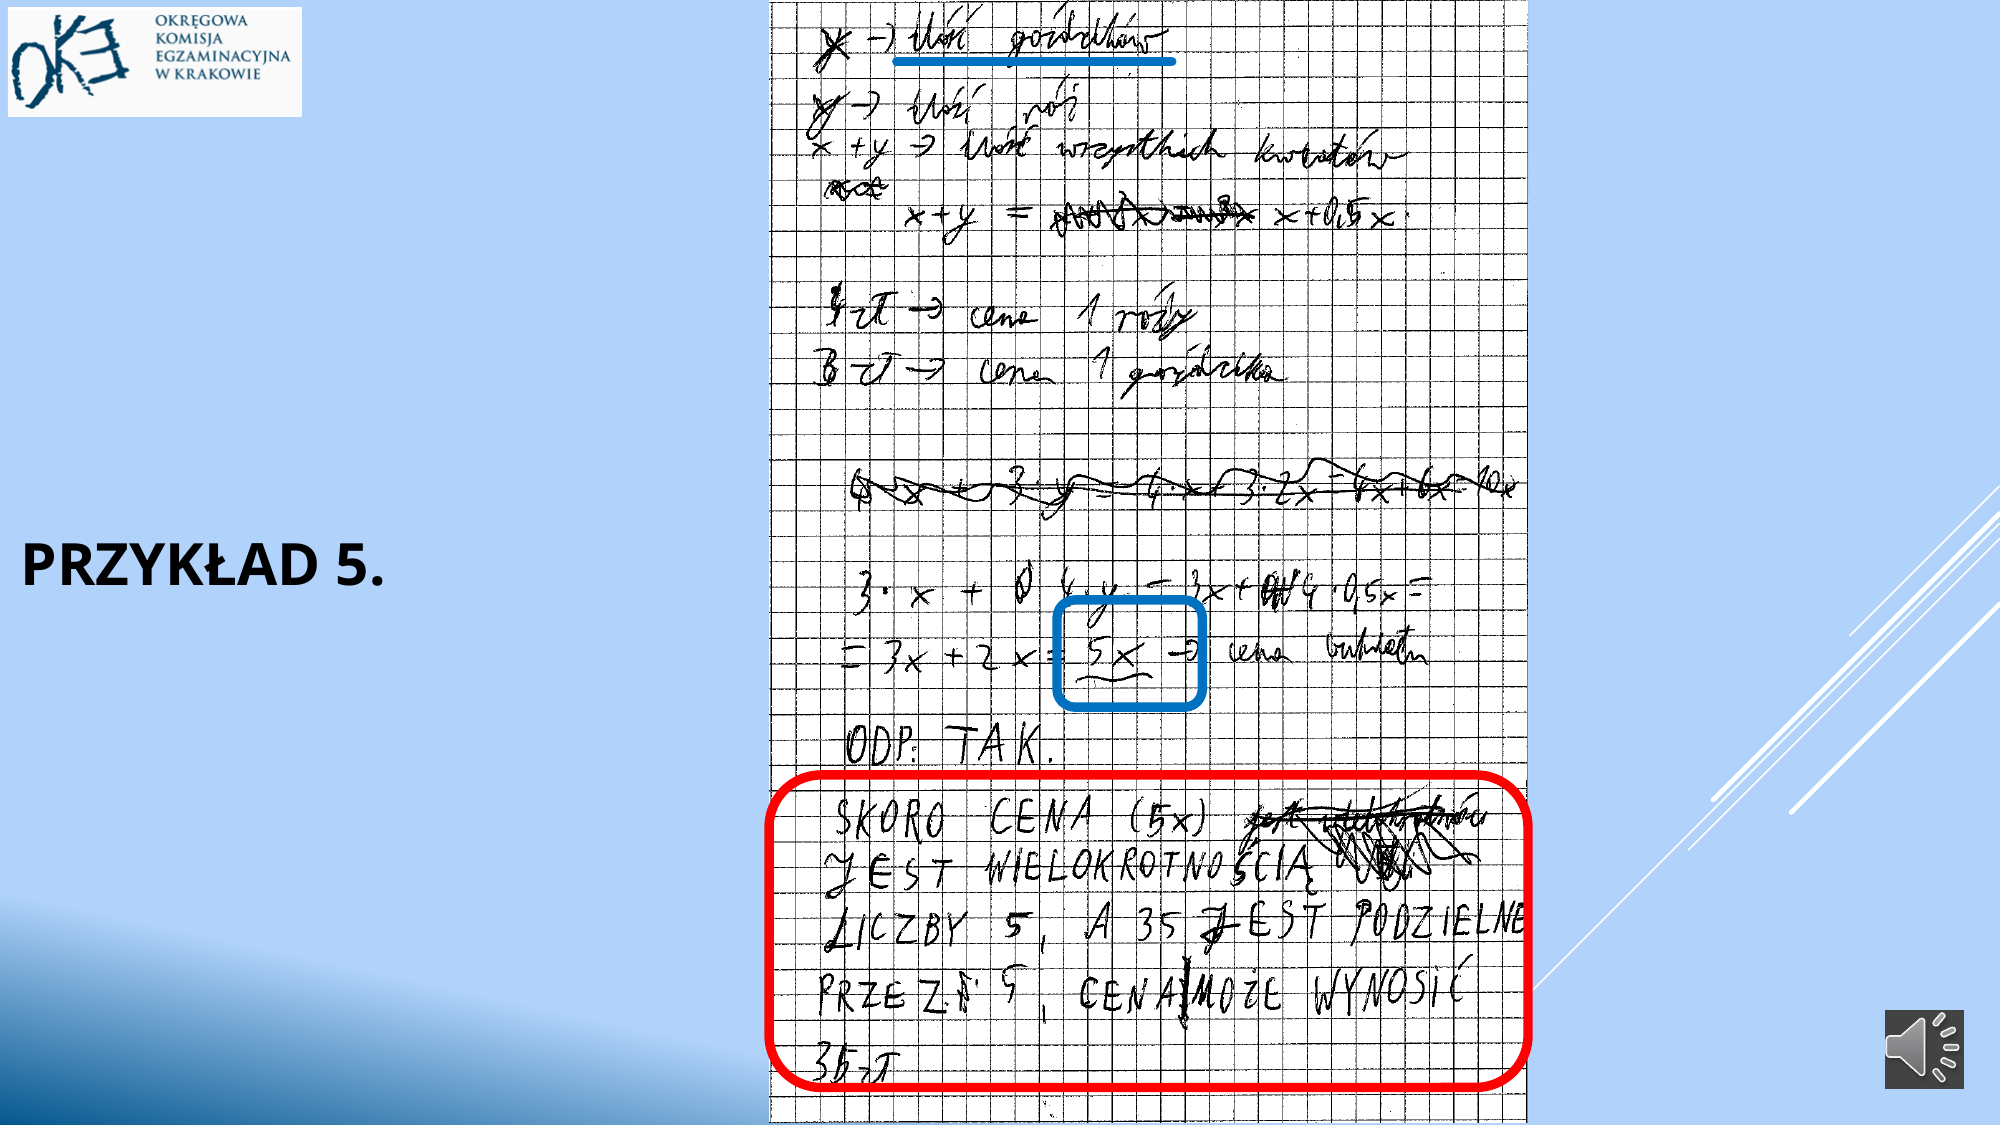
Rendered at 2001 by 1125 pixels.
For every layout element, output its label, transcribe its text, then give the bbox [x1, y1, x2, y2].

picture [7, 7, 302, 117]
picture [1884, 1009, 1965, 1090]
title Przykład 5. [0, 498, 407, 627]
picture [768, 0, 1529, 1123]
